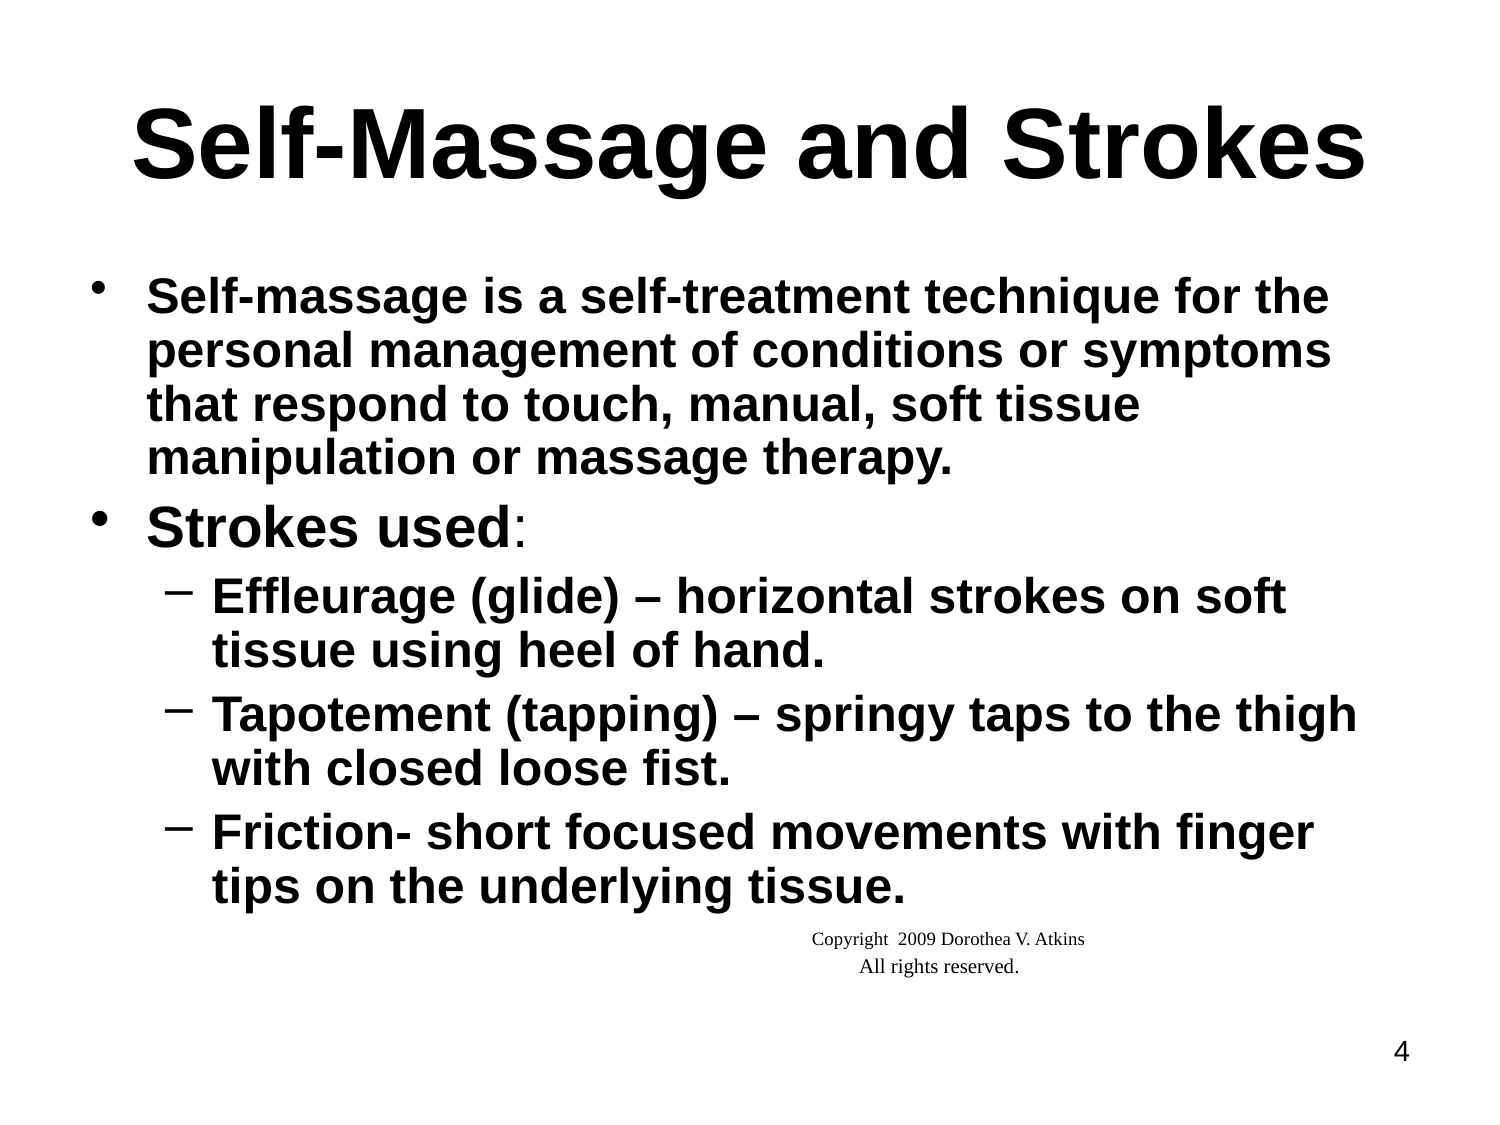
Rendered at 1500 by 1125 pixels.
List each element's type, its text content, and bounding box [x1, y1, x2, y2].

title Self-Massage and Strokes [75, 45, 1425, 233]
list Self-massage is a self-treatment technique for the personal management of conditions or symptoms that respond to touch, manual, soft tissue manipulation or massage therapy. Strokes used: Effleurage (glide) – horizontal strokes on soft tissue using heel of hand. Tapotement (tapping) – springy taps to the thigh with closed loose fist. Friction- short focused movements with finger tips on the underlying tissue. Copyright 2009 Dorothea V. Atkins All rights reserved. [75, 262, 1425, 1005]
slide_number 4 [1074, 1024, 1425, 1103]
